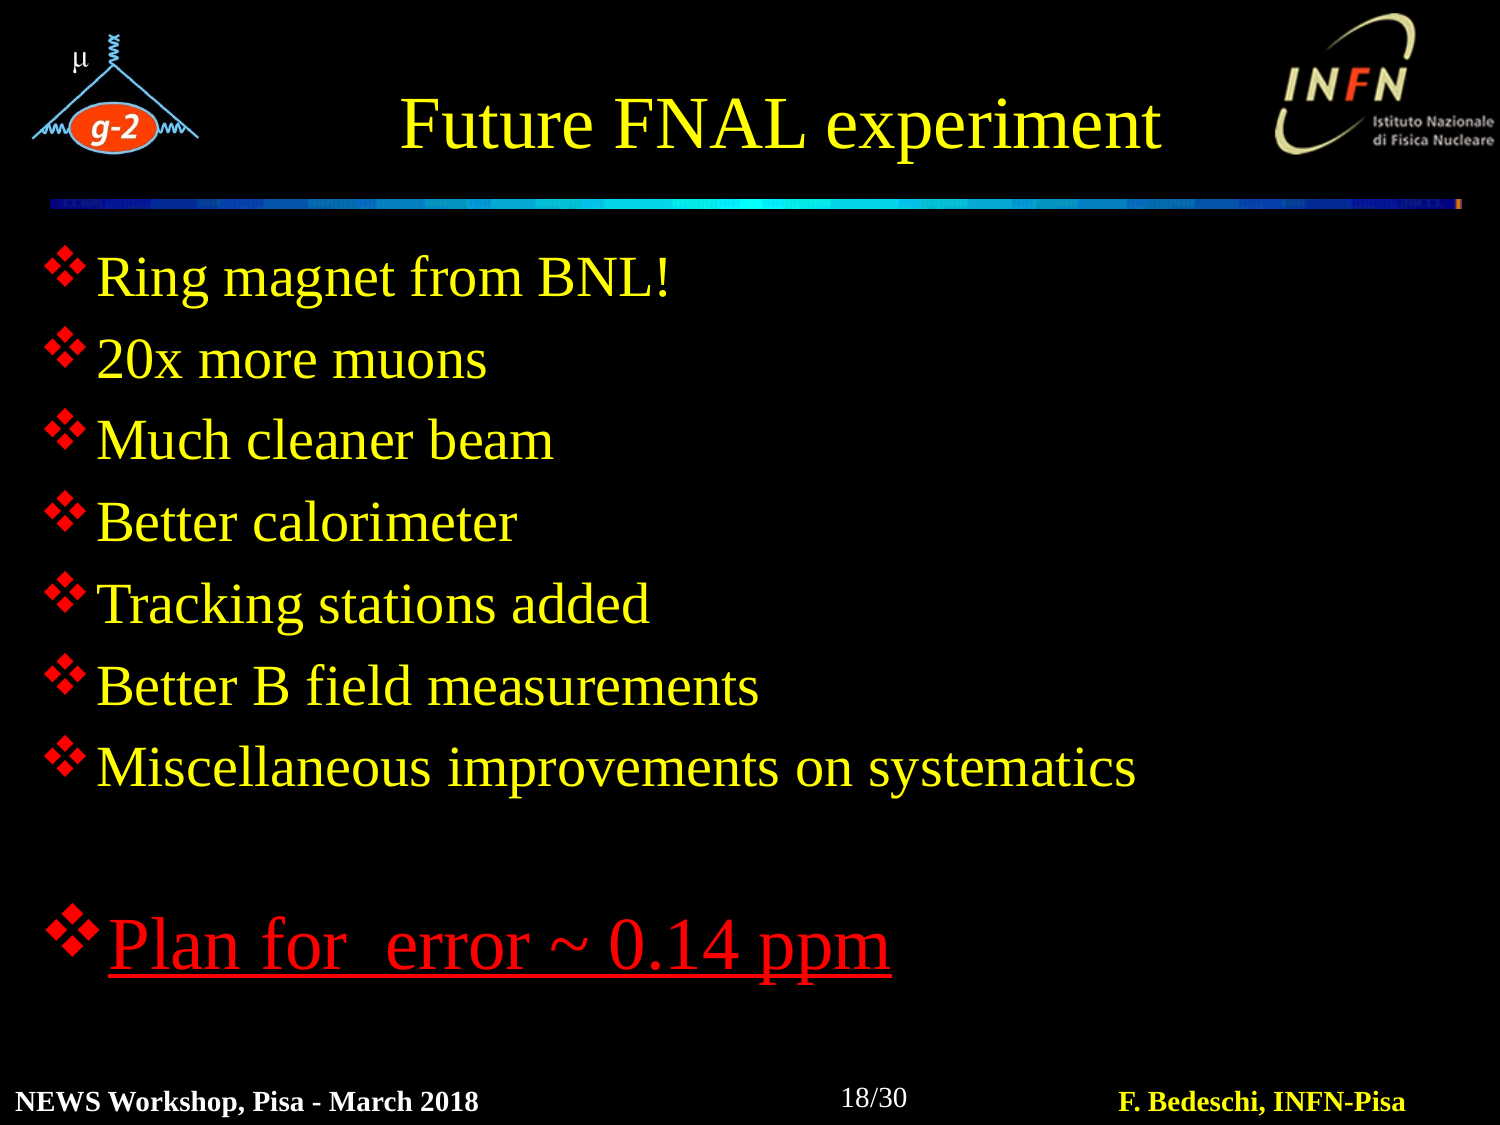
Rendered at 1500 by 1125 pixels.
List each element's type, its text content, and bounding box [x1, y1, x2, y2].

footer F. Bedeschi, INFN-Pisa [1025, 1074, 1500, 1125]
picture [1271, 0, 1500, 172]
picture [50, 199, 376, 209]
slide_number 18/30 [785, 1070, 923, 1125]
picture [918, 199, 967, 209]
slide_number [0, 1074, 717, 1125]
title Future FNAL experiment [249, 62, 1313, 175]
picture [29, 7, 201, 179]
picture [1127, 199, 1462, 209]
picture [587, 199, 914, 209]
picture [536, 199, 584, 209]
list Ring magnet from BNL! 20x more muons Much cleaner beam Better calorimeter Tracking stations added Better B field measurements Miscellaneous improvements on systematics Plan for error ~ 0.14 ppm [24, 230, 1300, 906]
